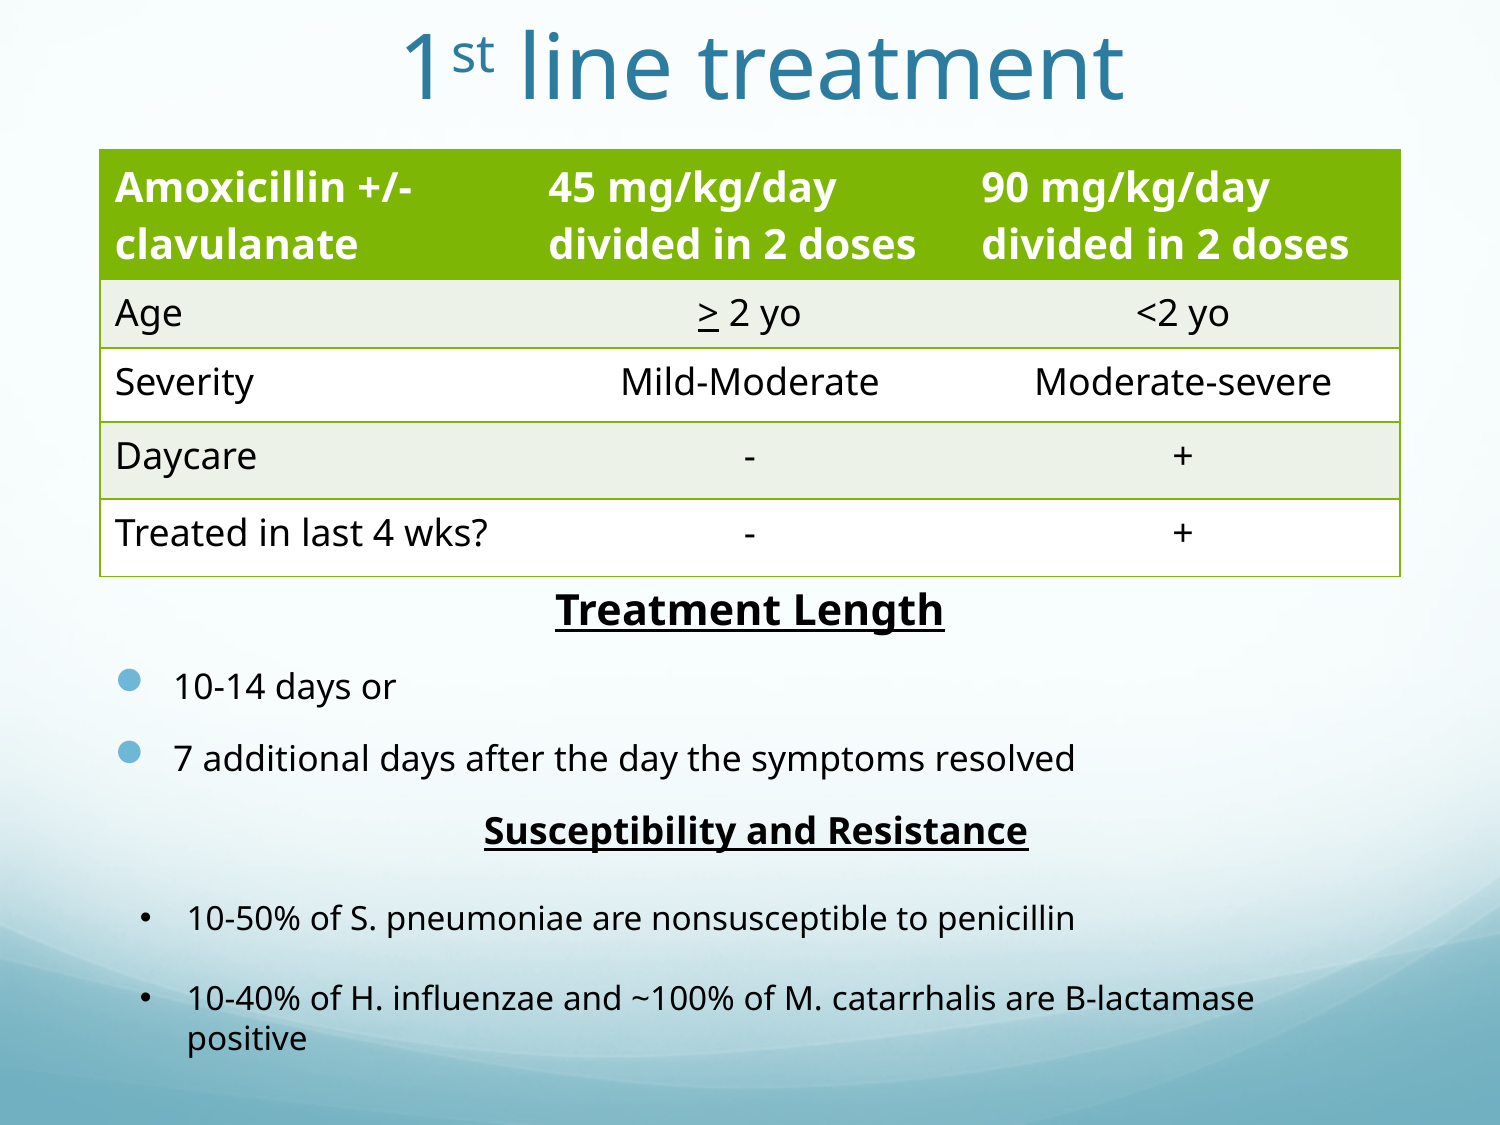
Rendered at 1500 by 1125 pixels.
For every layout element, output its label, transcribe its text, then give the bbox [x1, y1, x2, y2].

table_header 45 mg/kg/day divided in 2 doses [533, 151, 967, 278]
title 1st line treatment [87, 0, 1438, 125]
table_cell Treated in last 4 wks? [101, 500, 533, 576]
table_cell Severity [101, 349, 533, 421]
text_box Susceptibility and Resistance 10-50% of S. pneumoniae are nonsusceptible to penicillin 10-40% of H. influenzae and ~100% of M. catarrhalis are B-lactamase positive [124, 799, 1388, 1065]
table_header Amoxicillin +/- clavulanate [101, 151, 533, 278]
table_cell - [533, 500, 967, 576]
table_cell Moderate-severe [967, 349, 1399, 421]
table_cell Mild-Moderate [533, 349, 967, 421]
table_cell + [967, 423, 1399, 498]
table_header 90 mg/kg/day divided in 2 doses [967, 151, 1399, 278]
table_cell Age [101, 280, 533, 347]
table_cell - [533, 423, 967, 498]
table_cell > 2 yo [533, 280, 967, 347]
table_cell + [967, 500, 1399, 576]
table_cell <2 yo [967, 280, 1399, 347]
table_cell Daycare [101, 423, 533, 498]
list Treatment Length 10-14 days or 7 additional days after the day the symptoms resolved [99, 577, 1400, 788]
